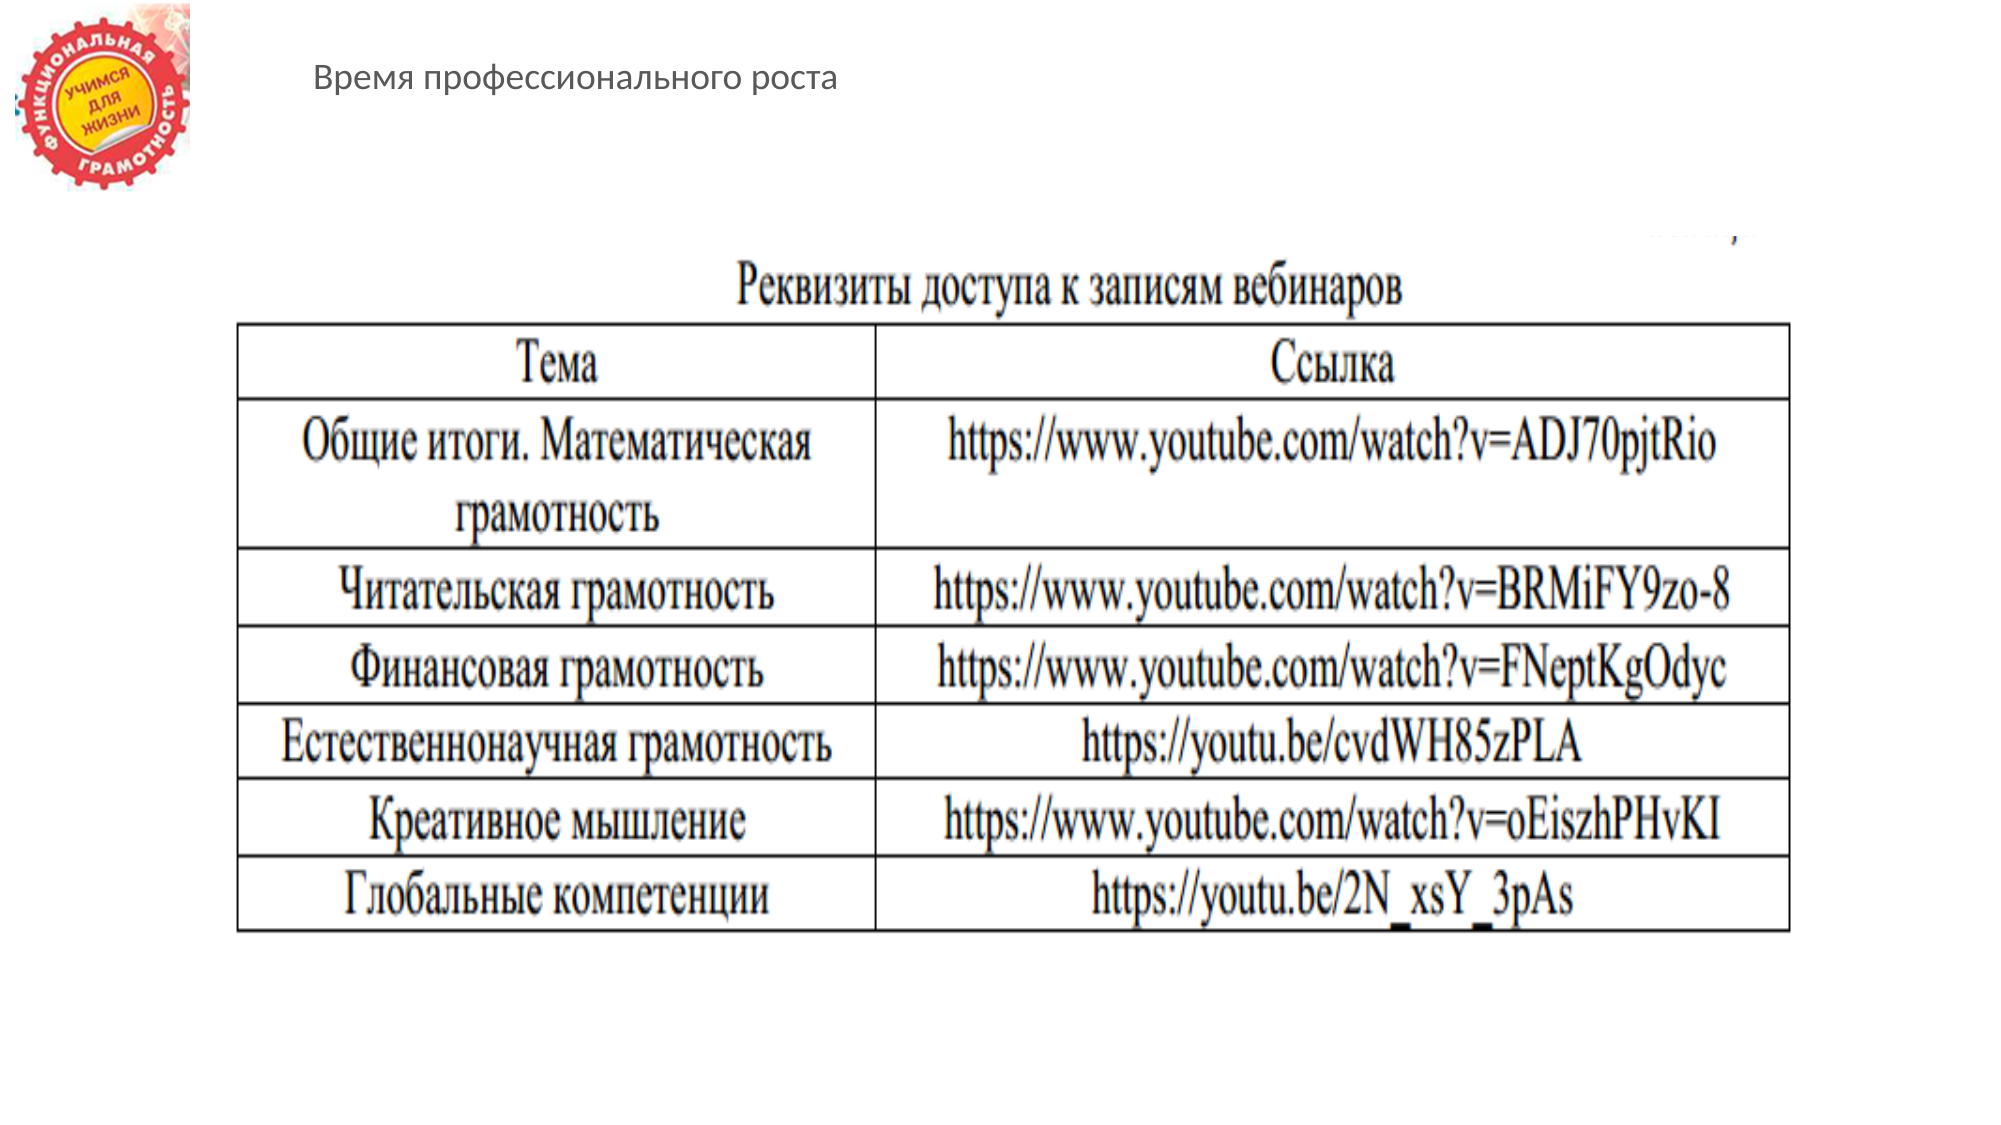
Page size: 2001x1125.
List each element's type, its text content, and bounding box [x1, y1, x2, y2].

picture [14, 0, 190, 192]
text_box Время профессионального роста [298, 44, 863, 105]
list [158, 236, 1905, 1048]
